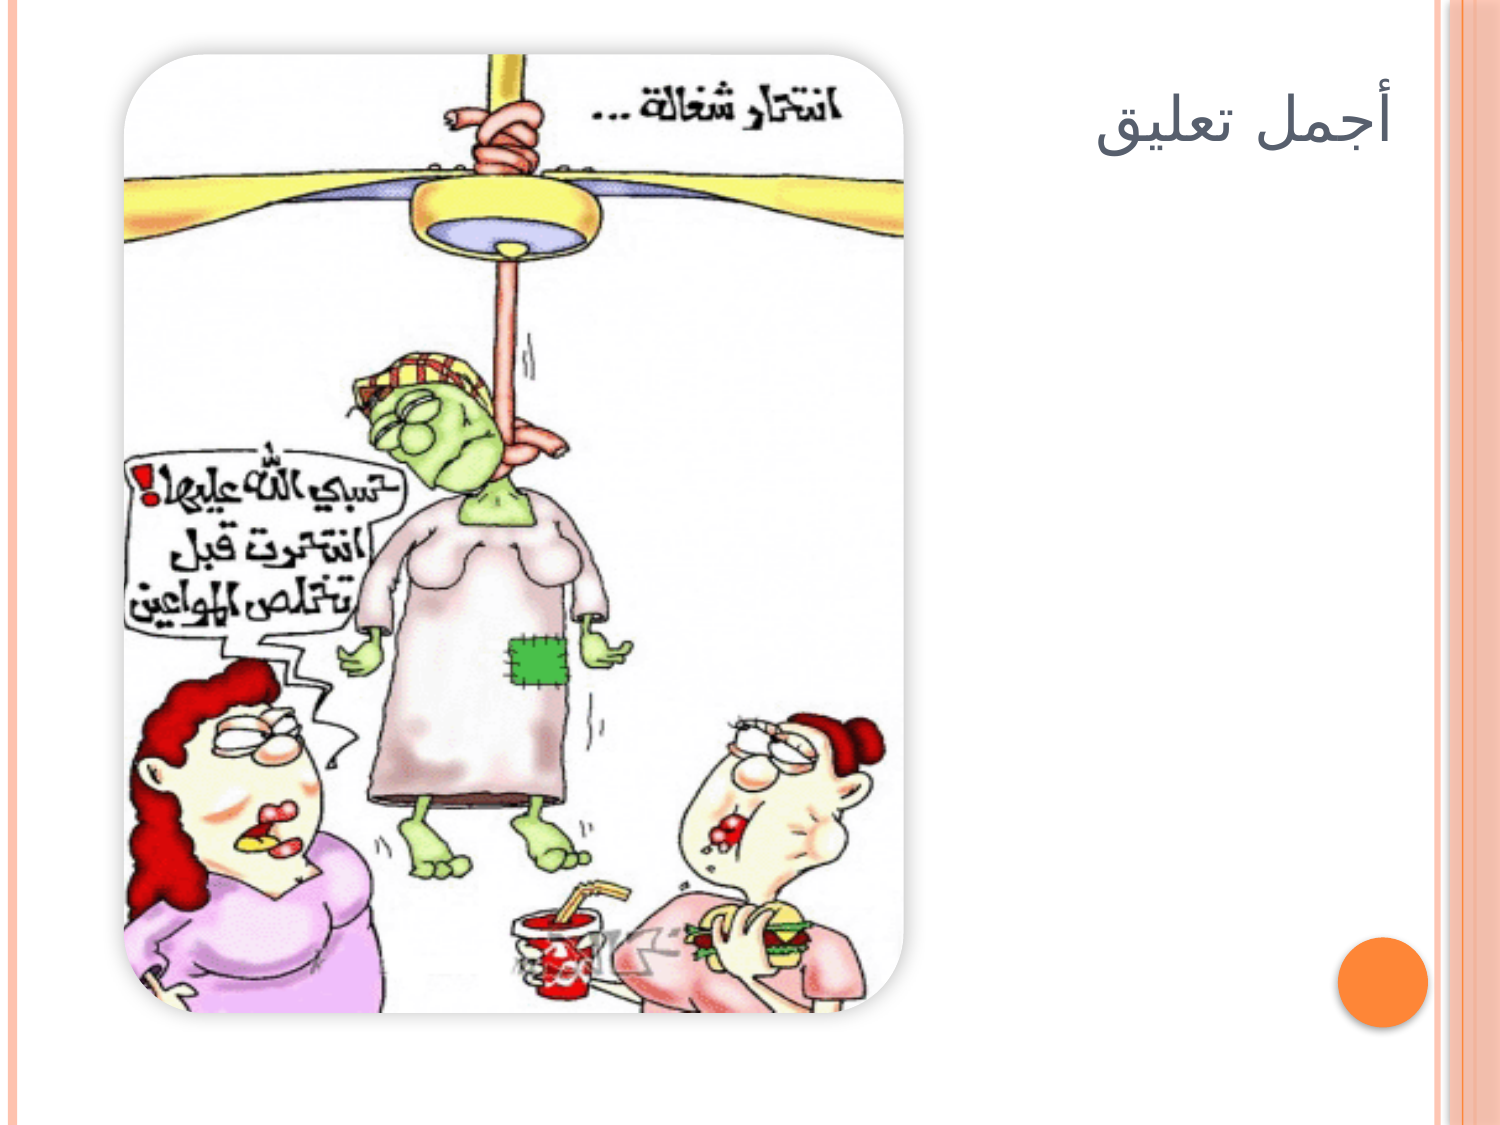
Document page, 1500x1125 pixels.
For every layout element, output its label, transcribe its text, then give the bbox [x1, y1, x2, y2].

title أجمل تعليق [1080, 67, 1436, 161]
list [123, 53, 905, 1014]
